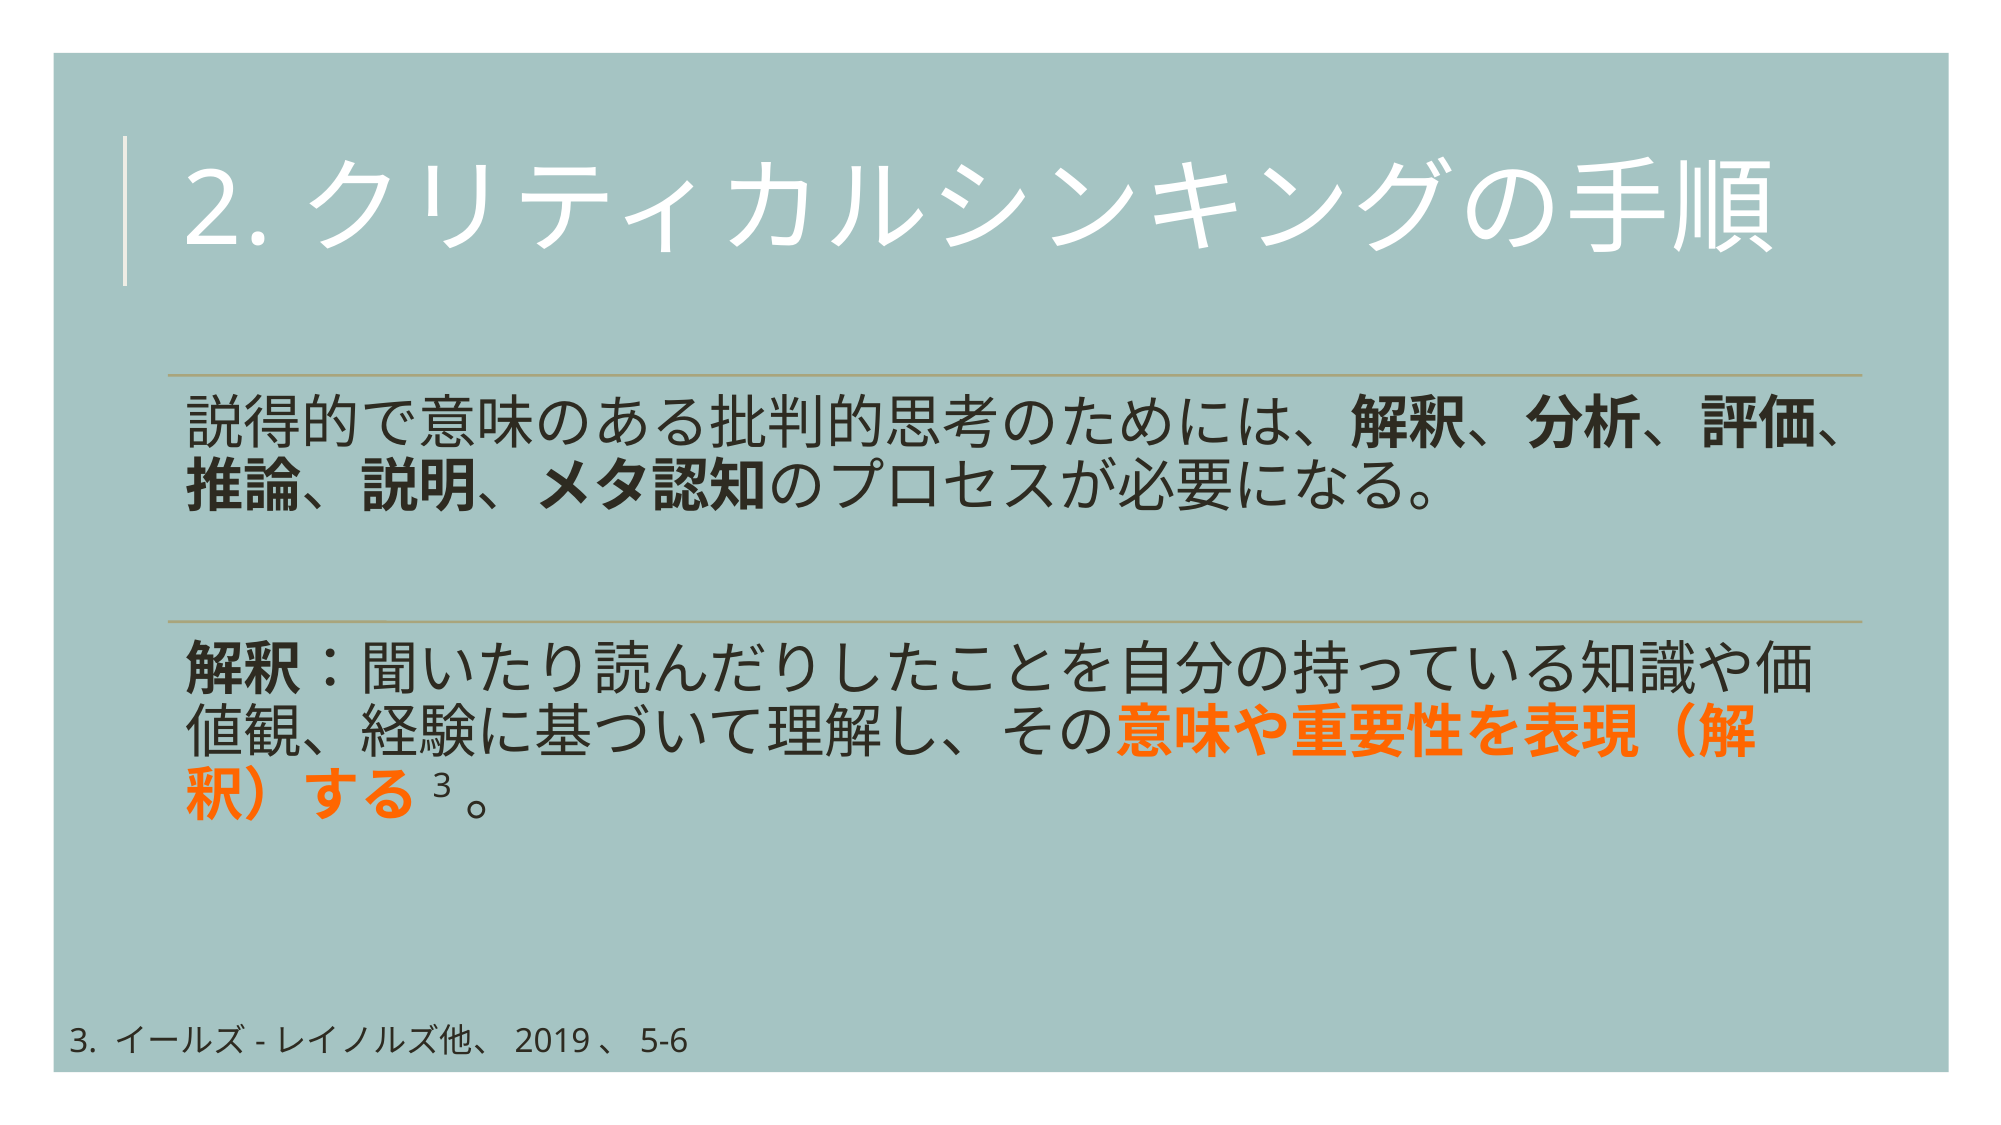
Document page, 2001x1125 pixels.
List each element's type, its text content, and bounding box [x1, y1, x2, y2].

title 2.クリティカルシンキングの手順 [168, 91, 1863, 338]
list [167, 374, 1863, 964]
text_box [0, 0, 2000, 1125]
footer 3. イールズ-レイノルズ他、2019、5-6 [0, 1016, 704, 1062]
text_box [52, 51, 1950, 1074]
